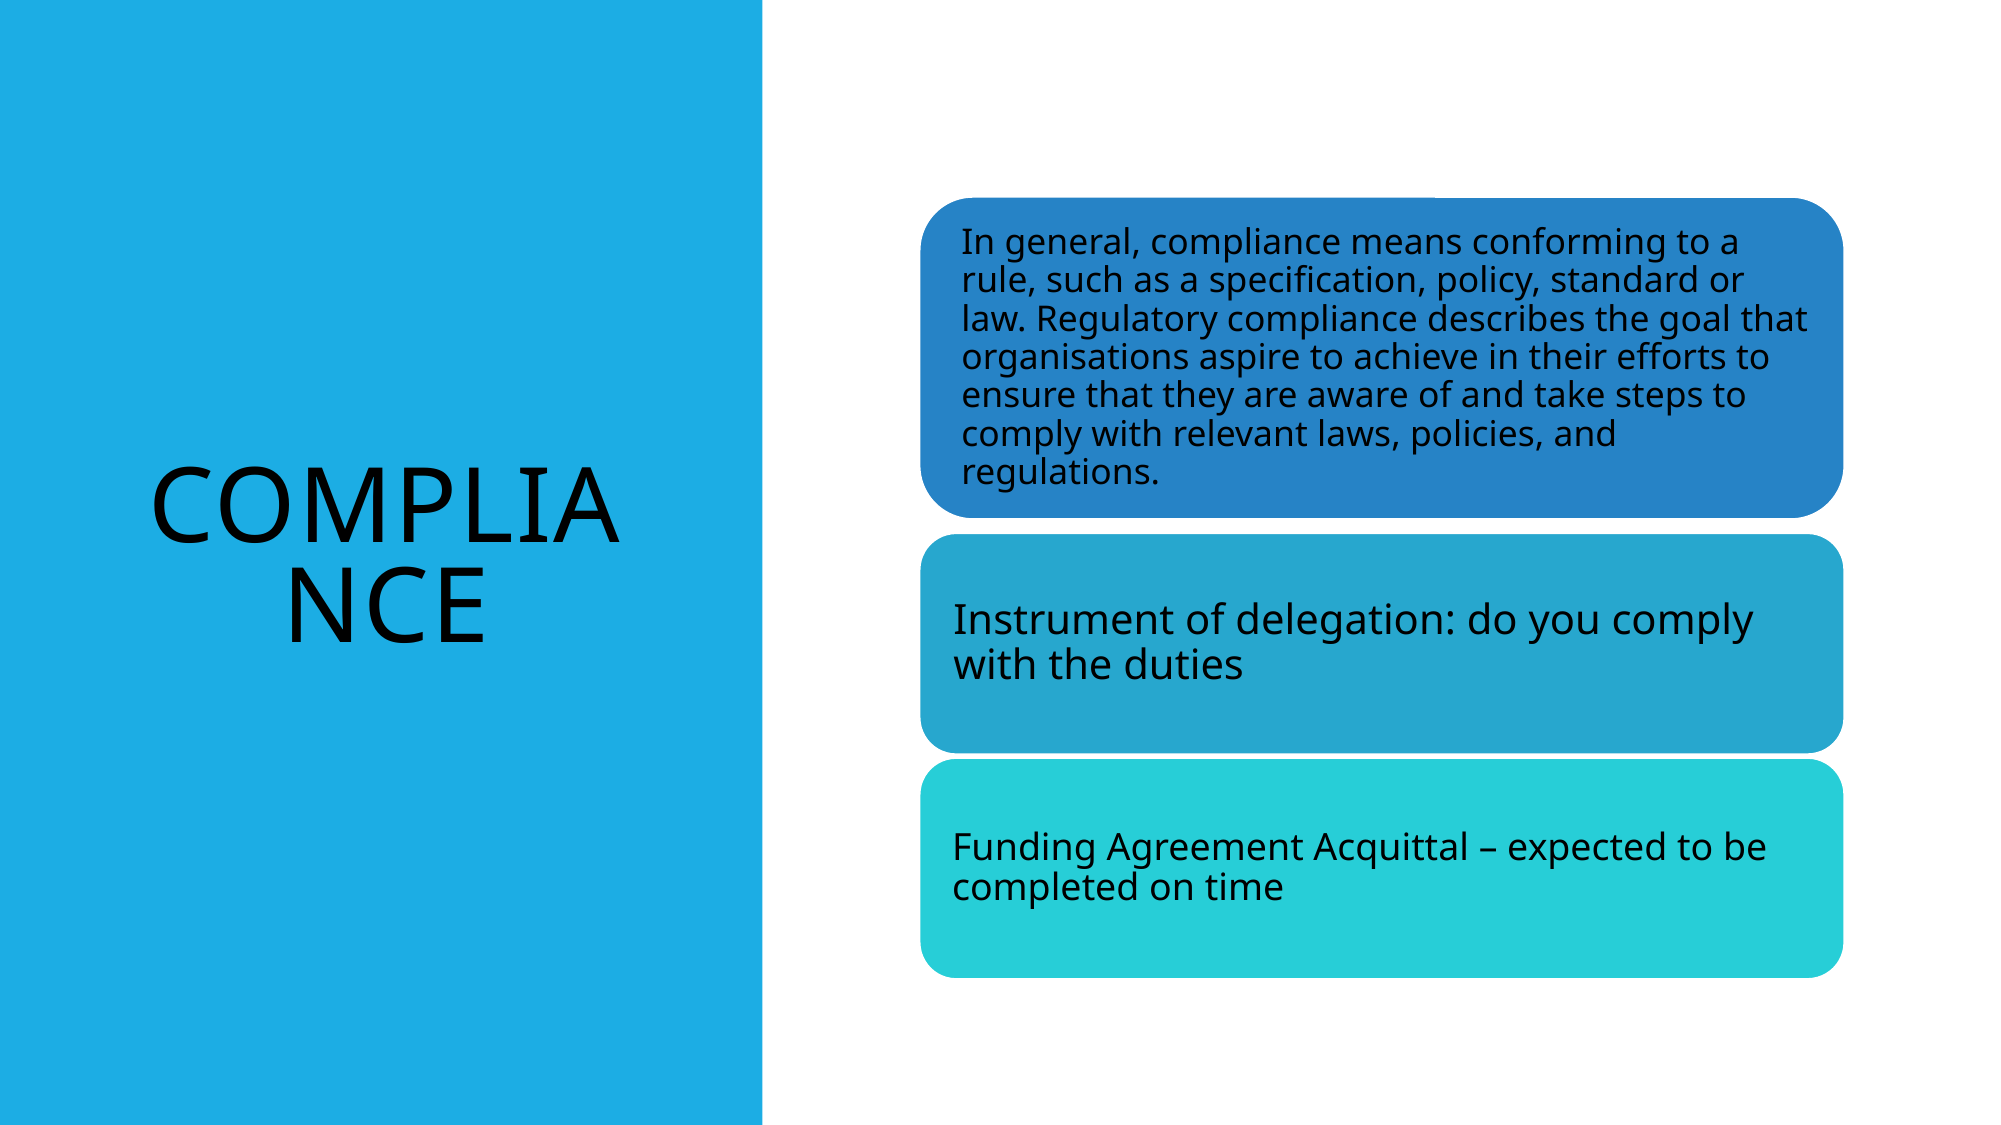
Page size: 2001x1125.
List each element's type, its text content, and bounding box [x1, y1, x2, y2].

title Compliance [105, 105, 666, 1020]
text_box [0, 0, 764, 1125]
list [918, 156, 1845, 1020]
